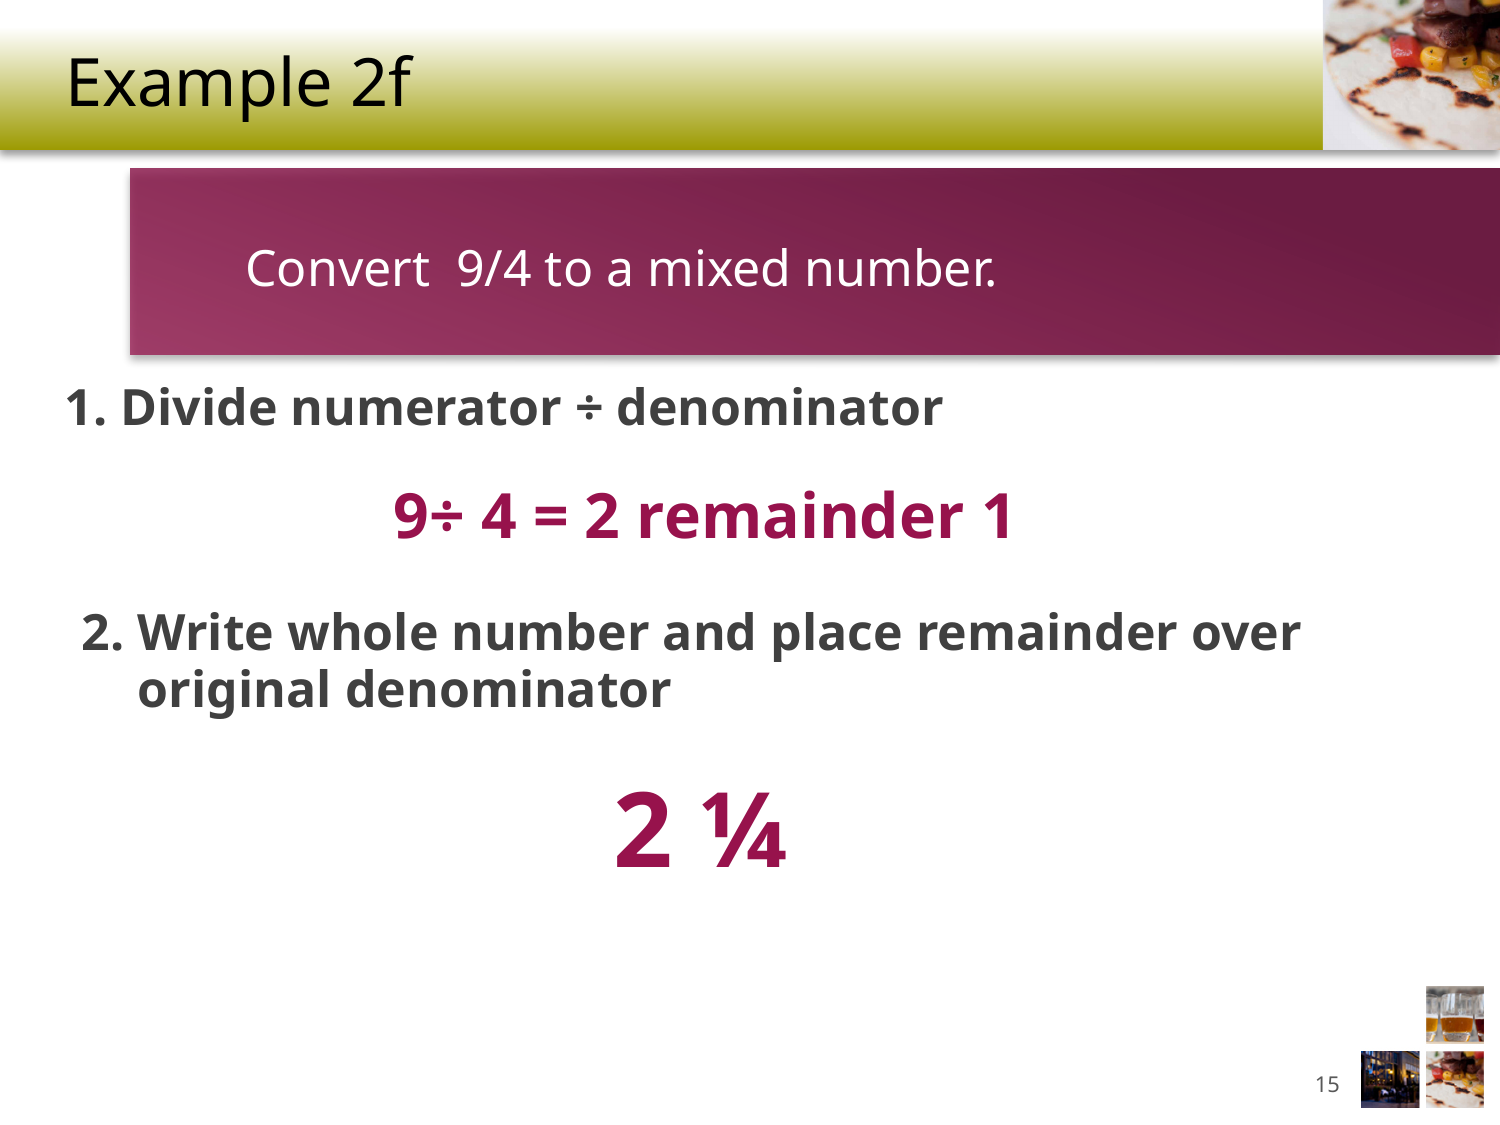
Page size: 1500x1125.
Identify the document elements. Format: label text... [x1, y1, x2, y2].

slide_number 15 [1177, 1047, 1355, 1108]
text_box Convert 9/4 to a mixed number. [230, 171, 1500, 362]
text_box 1. Divide numerator ÷ denominator [50, 372, 1450, 469]
text_box 2 ¼ [394, 756, 1033, 896]
title Example 2f [49, 0, 1451, 151]
text_box 9÷ 4 = 2 remainder 1 [181, 468, 1247, 559]
picture [1361, 986, 1484, 1108]
text_box 2. Write whole number and place remainder over original denominator [66, 597, 1467, 694]
text_box [130, 168, 1500, 355]
picture [1451, 0, 1500, 150]
